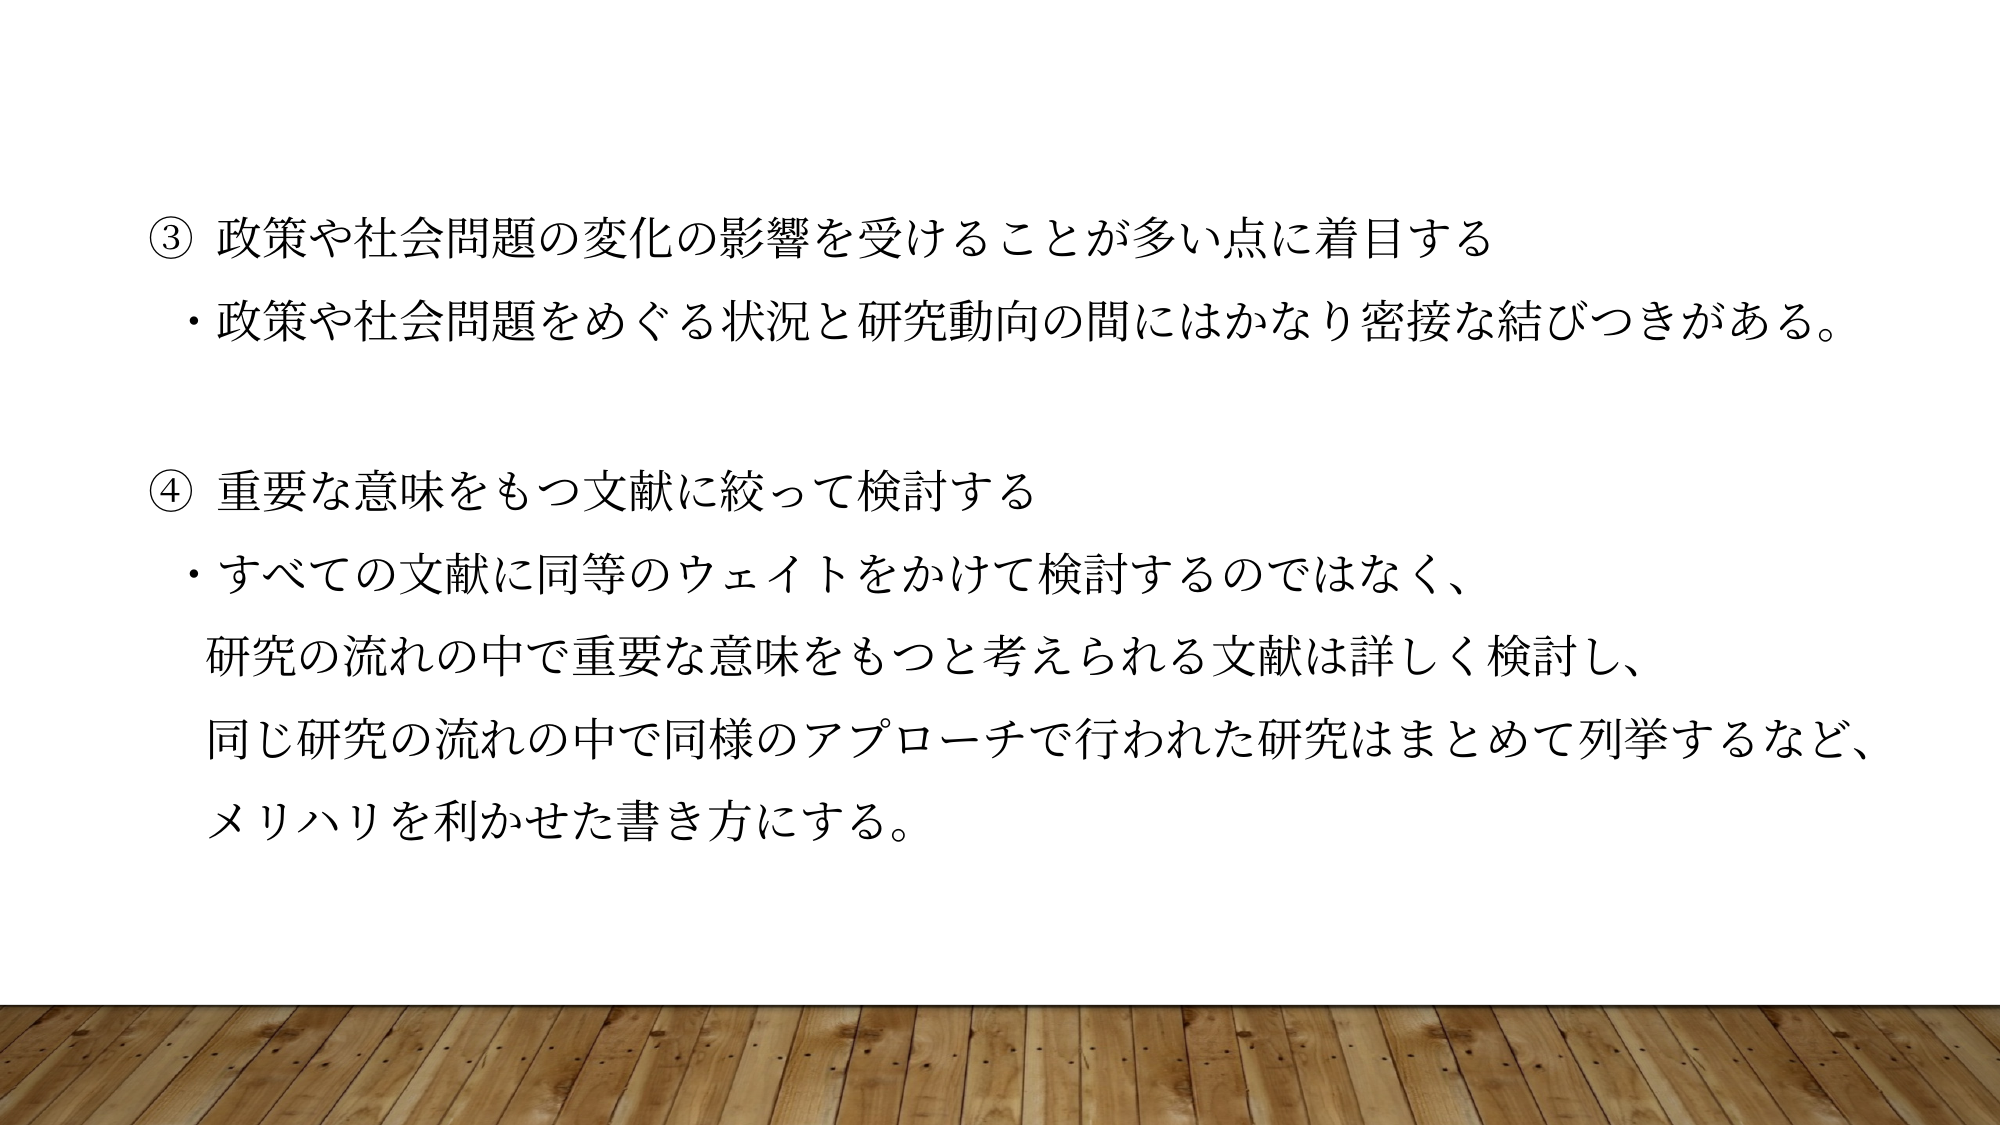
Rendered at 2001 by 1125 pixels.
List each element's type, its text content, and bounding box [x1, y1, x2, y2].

text_box ③ 政策や社会問題の変化の影響を受けることが多い点に着目する ・政策や社会問題をめぐる状況と研究動向の間にはかなり密接な結びつきがある。 [133, 175, 1867, 355]
picture [0, 1005, 2000, 1125]
text_box ④ 重要な意味をもつ文献に絞って検討する ・すべての文献に同等のウェイトをかけて検討するのではなく、 研究の流れの中で重要な意味をもつと考えられる文献は詳しく検討し、 同じ研究の流れの中で同様のアプローチで行われた研究はまとめて列挙するなど、 メリハリを利かせた書き方にする。 [133, 428, 1933, 856]
